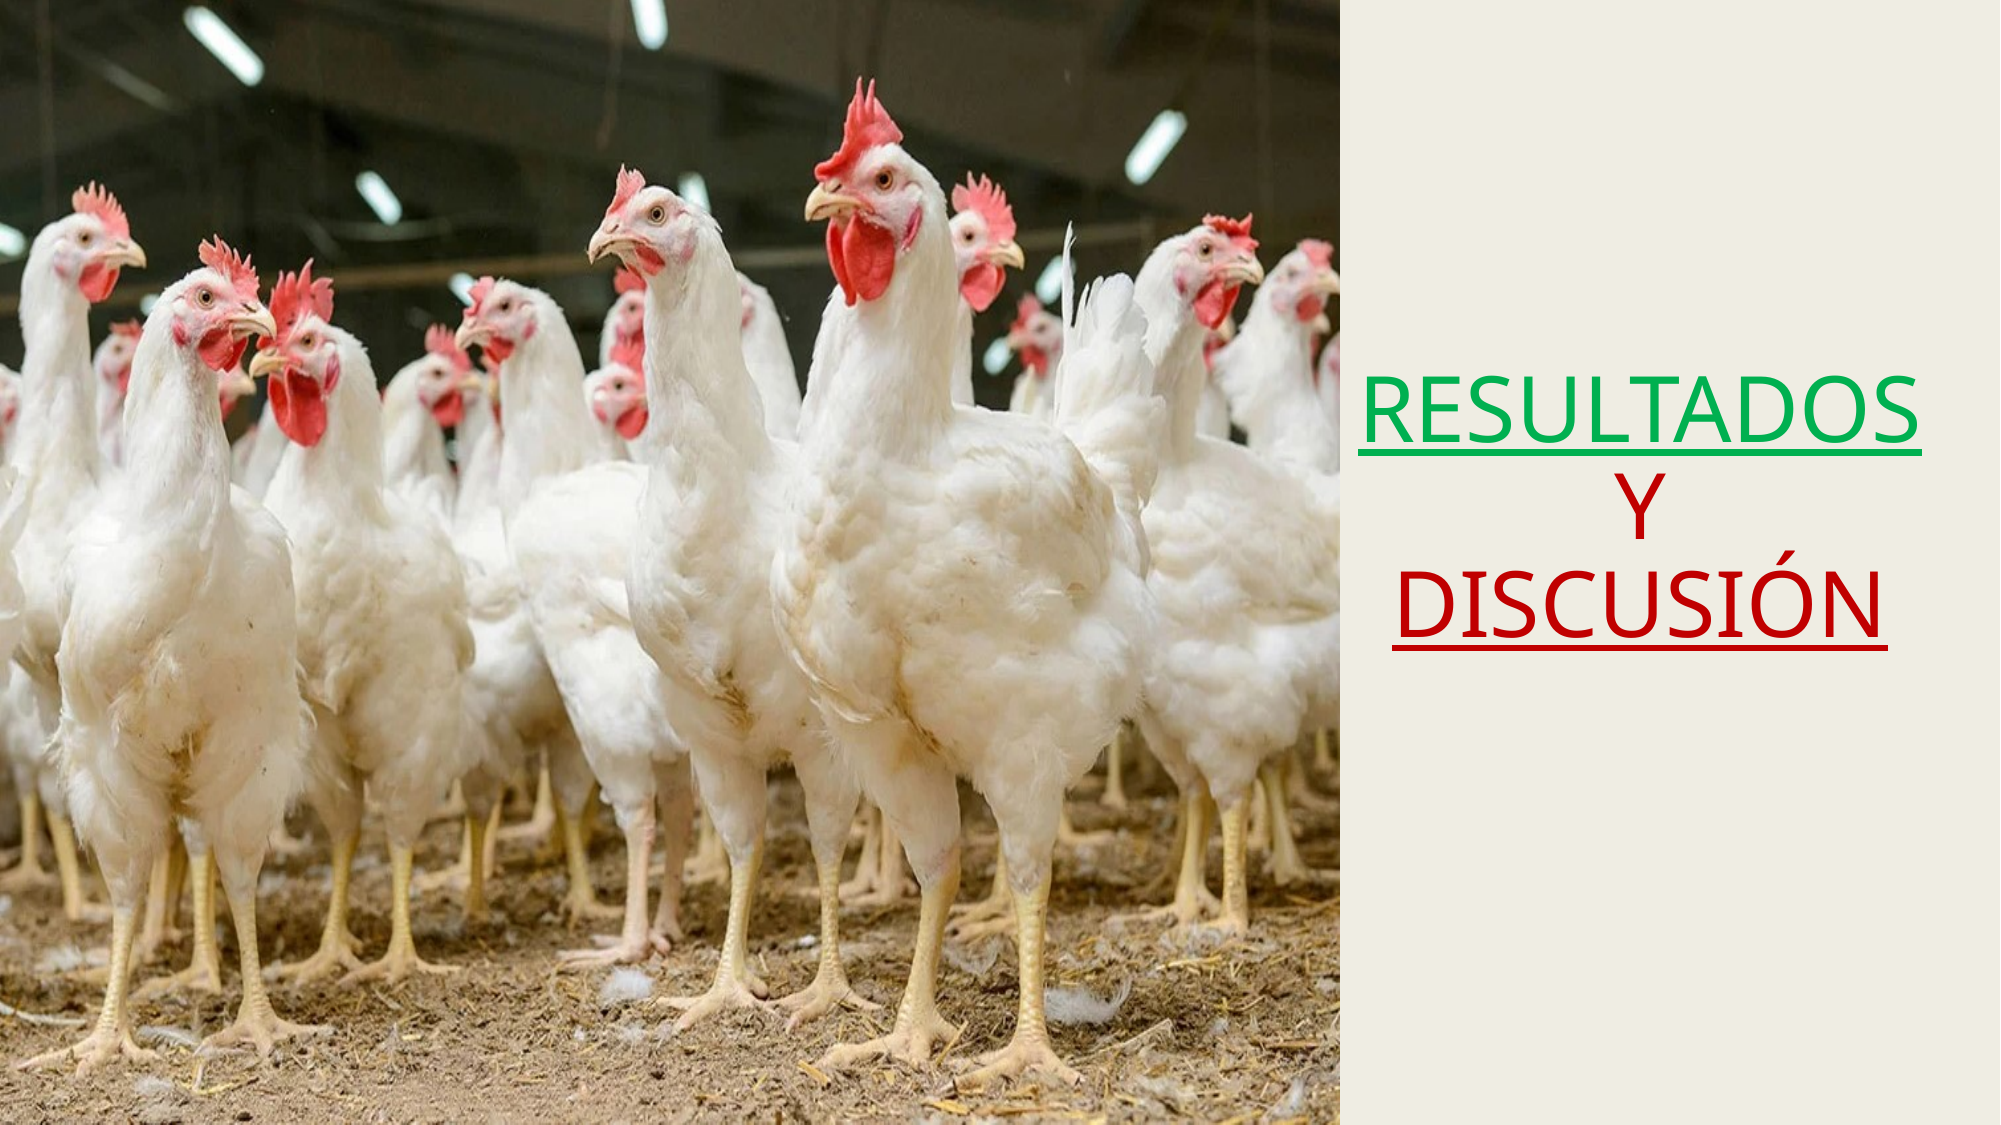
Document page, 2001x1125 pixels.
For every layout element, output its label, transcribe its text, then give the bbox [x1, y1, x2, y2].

title RESULTADOS Y DISCUSIÓN [1340, 397, 1958, 624]
picture [0, 0, 1340, 1125]
